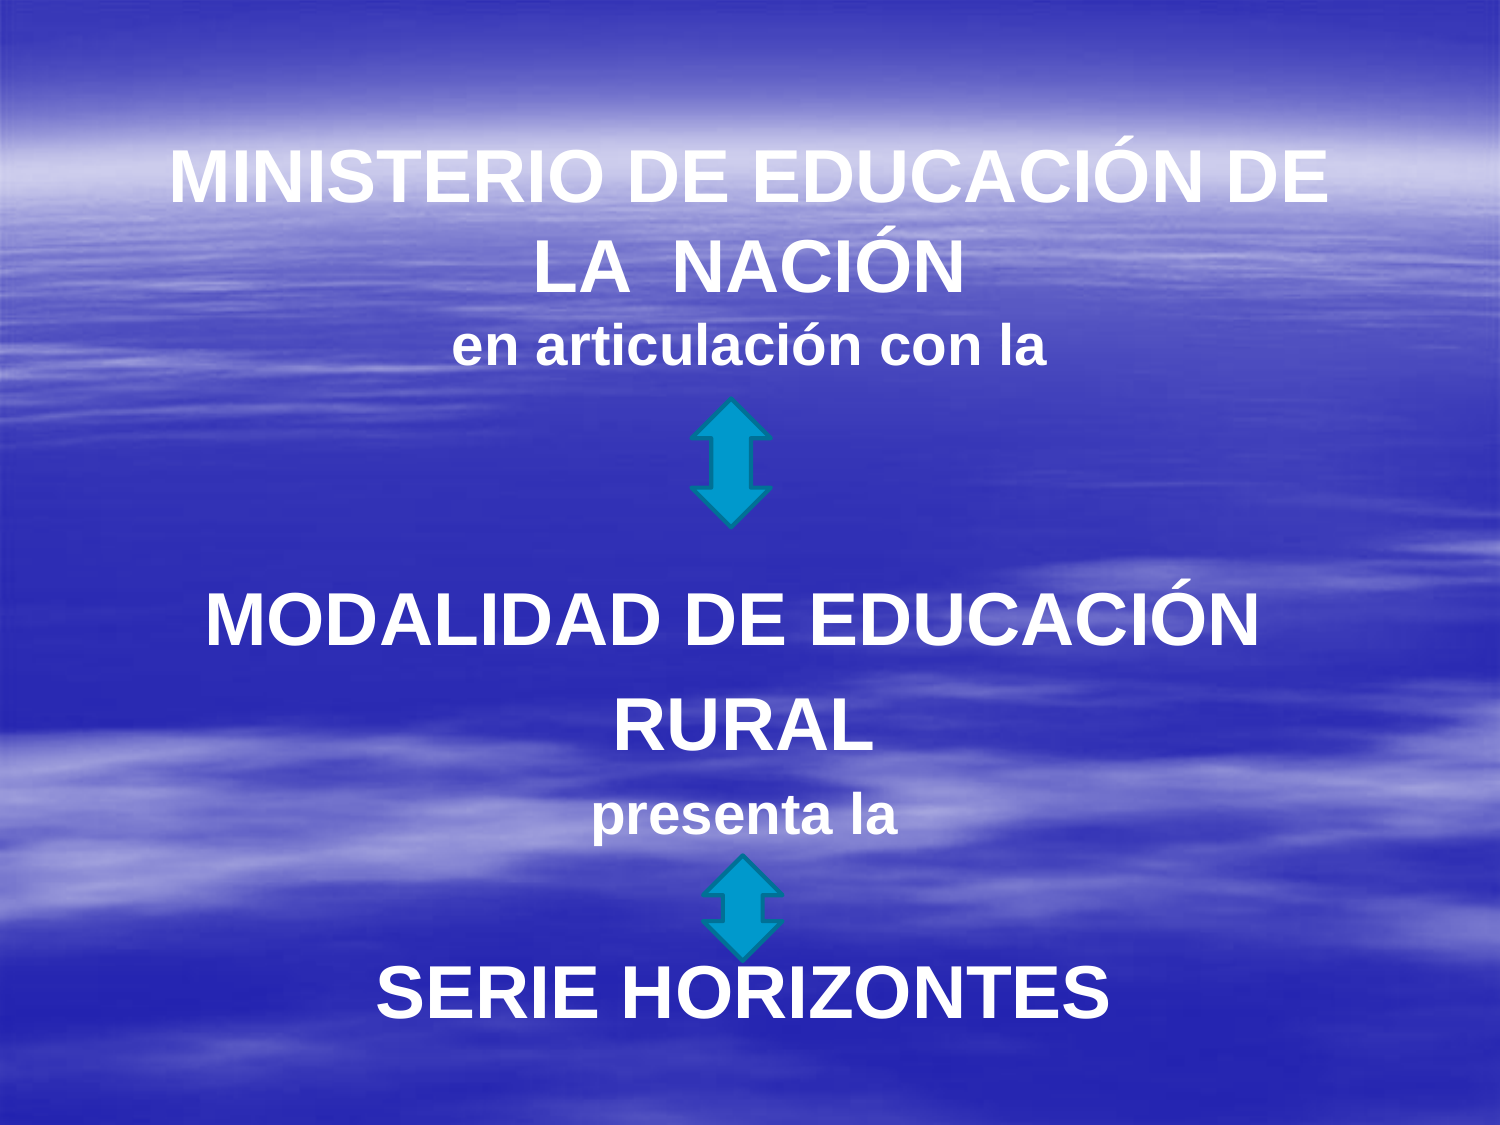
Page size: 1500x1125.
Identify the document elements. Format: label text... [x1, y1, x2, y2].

subtitle Modalidad de Educación Rural presenta la Serie Horizontes [34, 562, 1454, 1091]
title Ministerio de Educación de la Nación en articulación con la [112, 269, 1388, 376]
text_box [701, 853, 785, 963]
text_box [689, 396, 773, 530]
